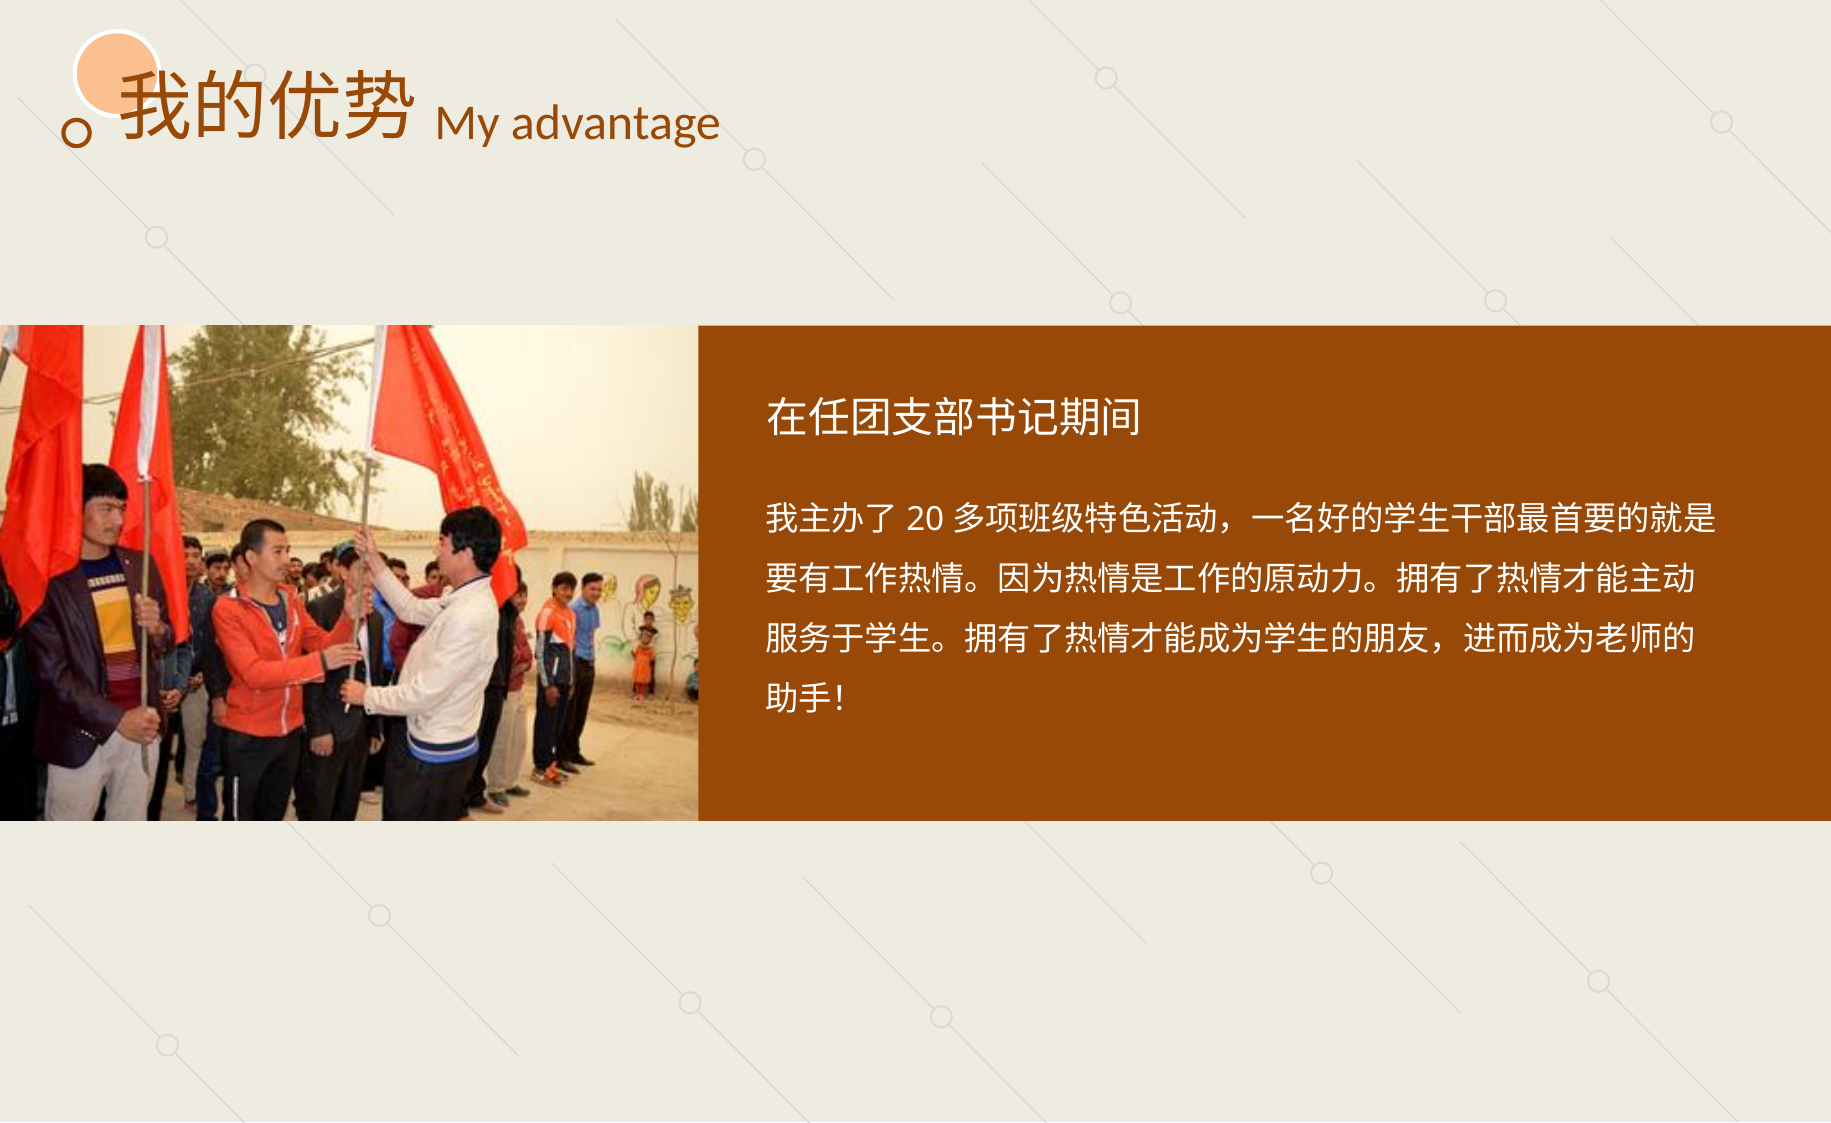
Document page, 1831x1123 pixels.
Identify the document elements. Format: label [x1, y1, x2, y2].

picture [0, 325, 699, 822]
text_box [17, 0, 1831, 1123]
